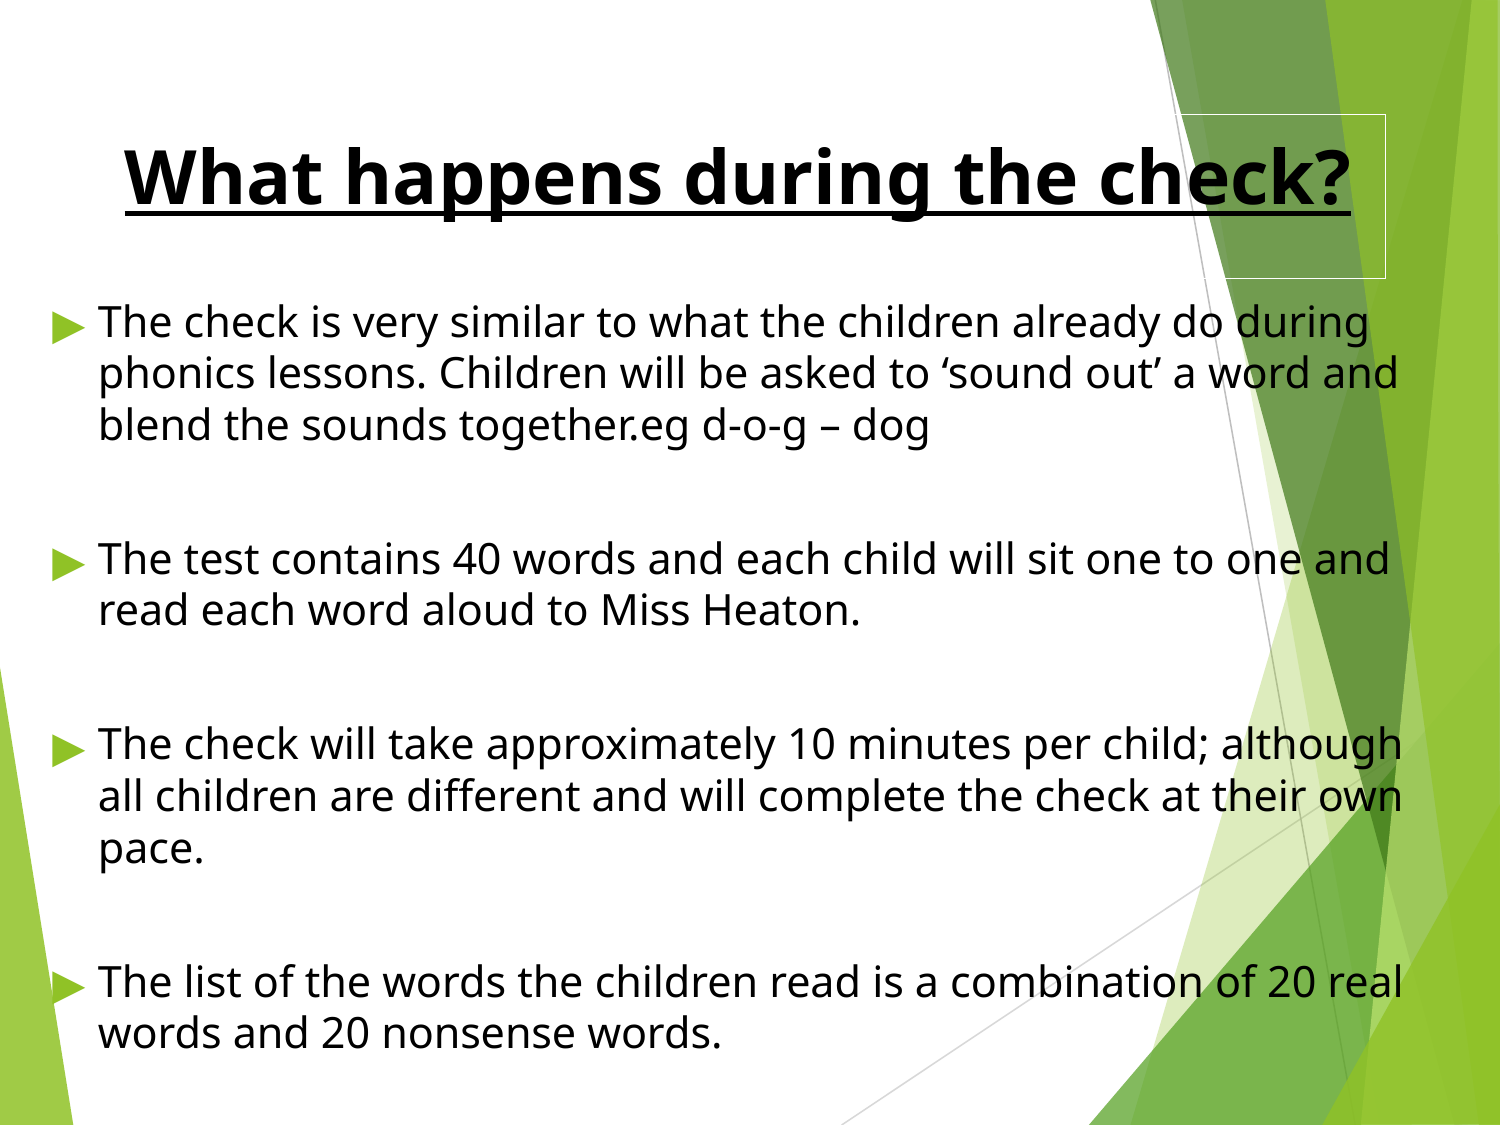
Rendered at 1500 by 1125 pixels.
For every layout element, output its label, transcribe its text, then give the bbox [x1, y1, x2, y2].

title What happens during the check? [91, 114, 1386, 278]
list The check is very similar to what the children already do during phonics lessons. Children will be asked to ‘sound out’ a word and blend the sounds together.eg d-o-g – dog The test contains 40 words and each child will sit one to one and read each word aloud to Miss Heaton. The check will take approximately 10 minutes per child; although all children are different and will complete the check at their own pace. The list of the words the children read is a combination of 20 real words and 20 nonsense words. [17, 278, 1459, 1083]
